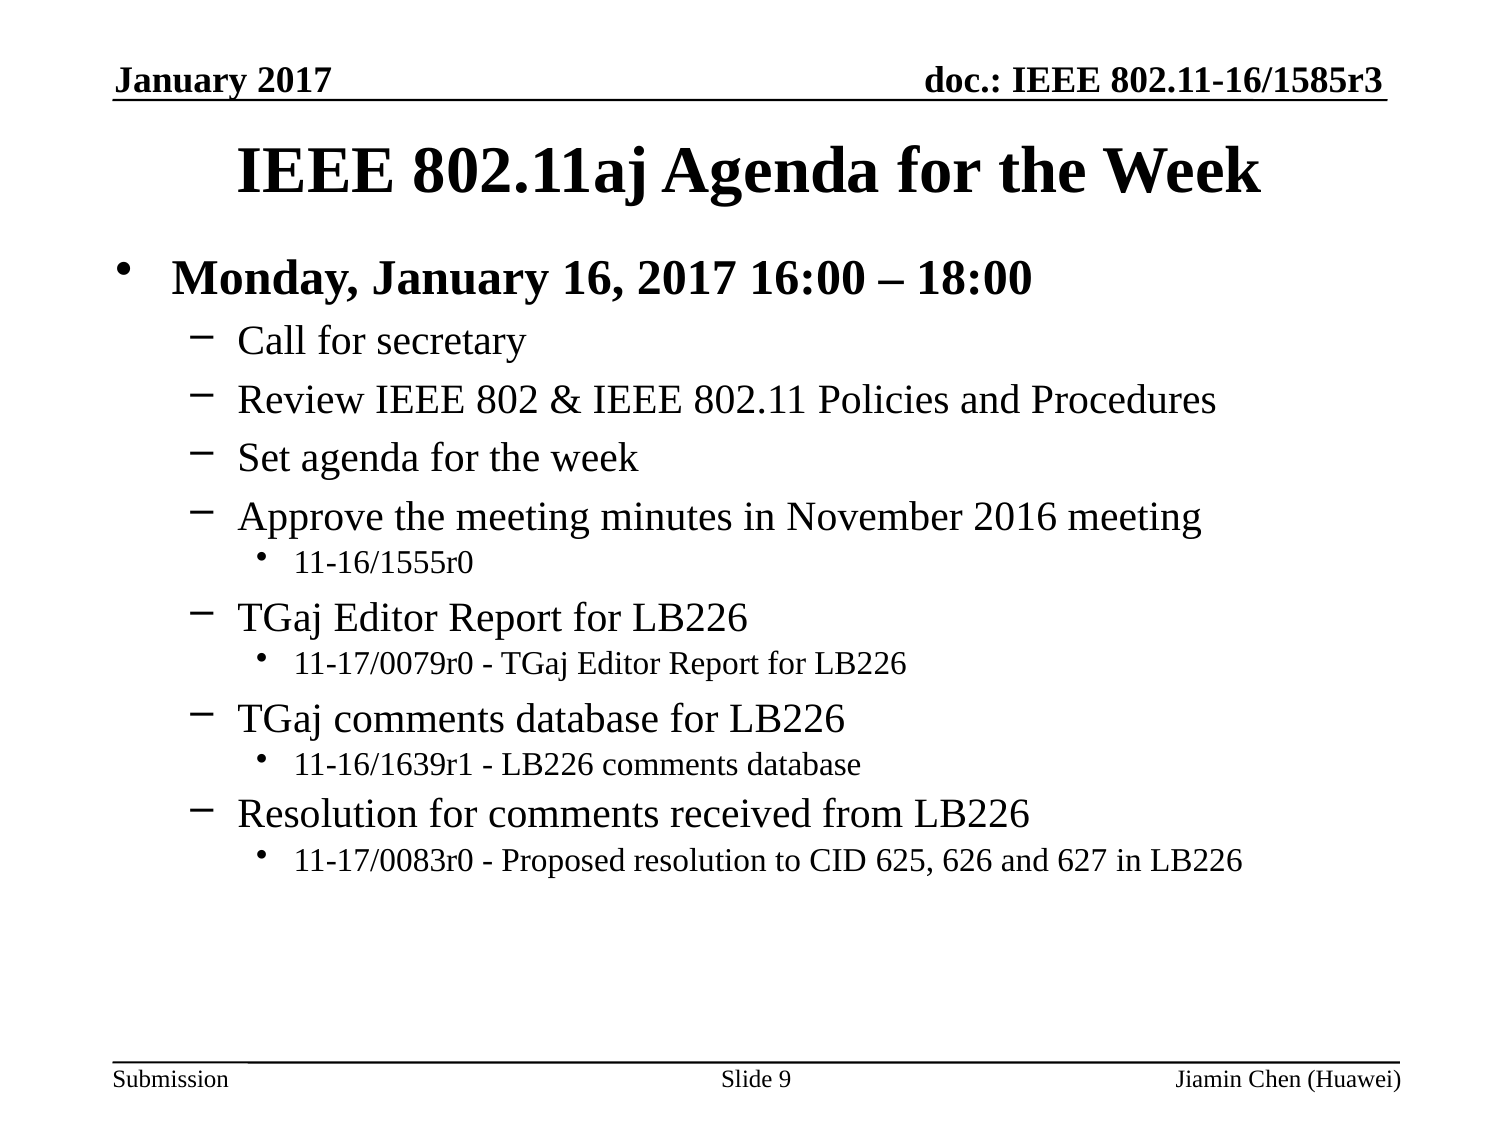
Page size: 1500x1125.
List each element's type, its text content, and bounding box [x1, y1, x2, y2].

list Monday, January 16, 2017 16:00 – 18:00 Call for secretary Review IEEE 802 & IEEE 802.11 Policies and Procedures Set agenda for the week Approve the meeting minutes in November 2016 meeting 11-16/1555r0 TGaj Editor Report for LB226 11-17/0079r0 - TGaj Editor Report for LB226 TGaj comments database for LB226 11-16/1639r1 - LB226 comments database Resolution for comments received from LB226 11-17/0083r0 - Proposed resolution to CID 625, 626 and 627 in LB226 [100, 243, 1459, 1055]
footer Jiamin Chen (Huawei) [773, 1061, 1402, 1093]
slide_number Slide 9 [712, 1061, 773, 1093]
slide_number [114, 54, 335, 101]
title IEEE 802.11aj Agenda for the Week [112, 112, 1388, 220]
